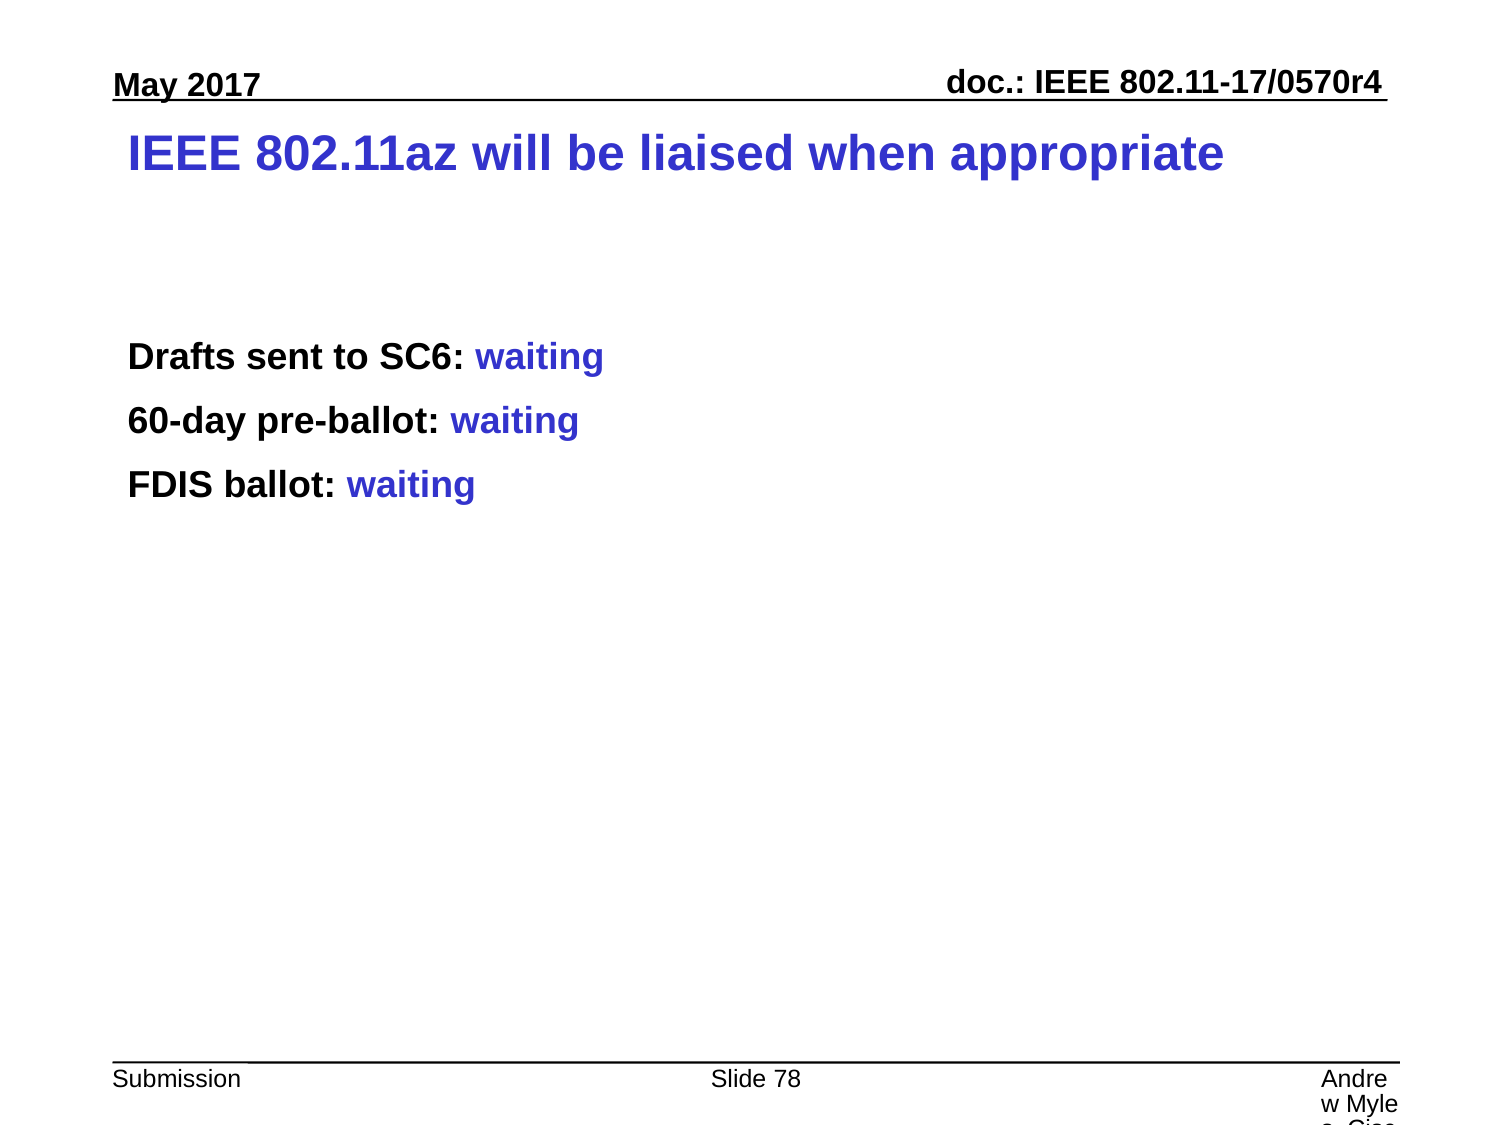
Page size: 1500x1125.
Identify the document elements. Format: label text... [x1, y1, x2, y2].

footer Andrew Myles, Cisco [1320, 1061, 1402, 1093]
title IEEE 802.11az will be liaised when appropriate [112, 112, 1388, 288]
slide_number Slide 78 [709, 1061, 803, 1093]
list Drafts sent to SC6: waiting 60-day pre-ballot: waiting FDIS ballot: waiting [112, 324, 1388, 1000]
